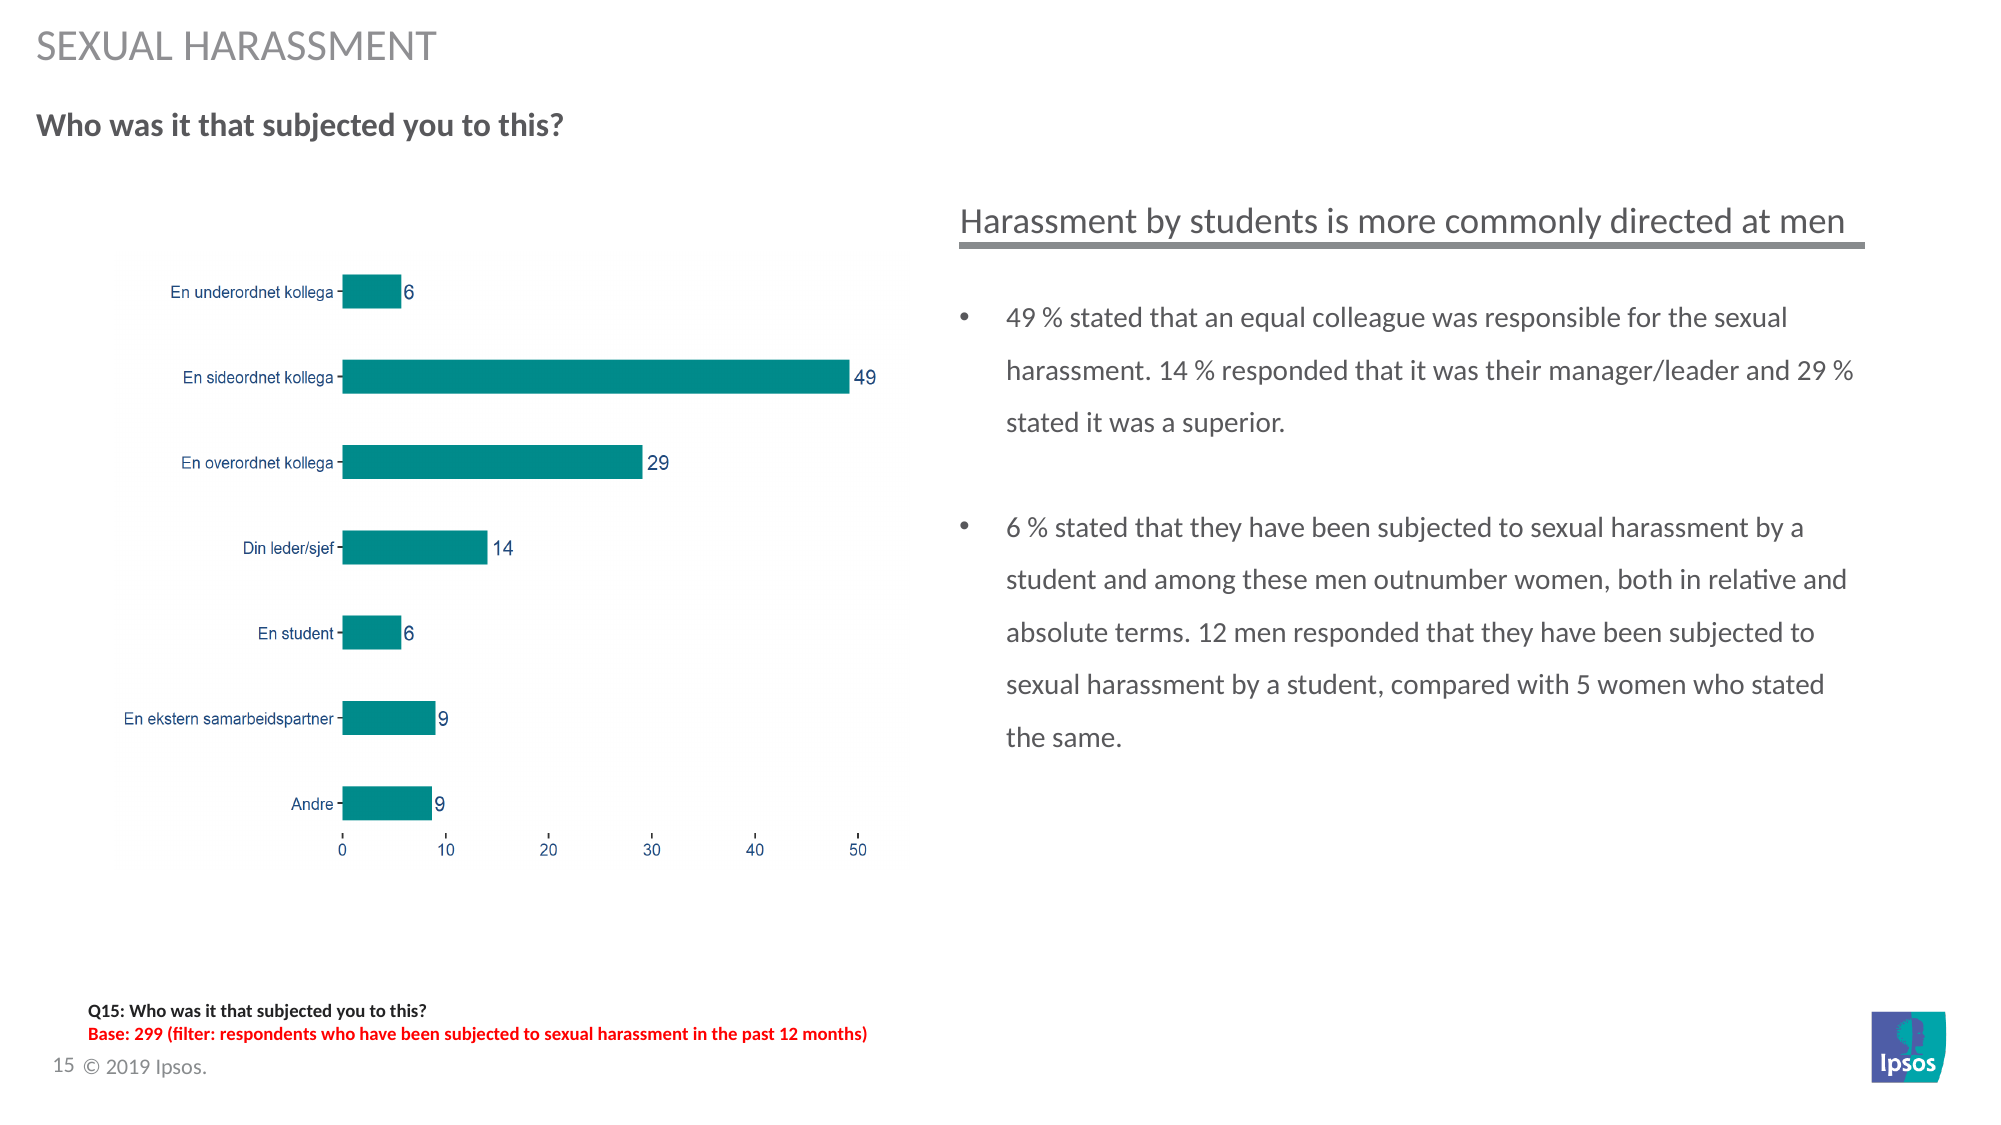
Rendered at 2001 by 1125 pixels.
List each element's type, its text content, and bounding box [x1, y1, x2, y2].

text_box Q15: Who was it that subjected you to this? Base: 299 (filter: respondents who have been subjected to sexual harassment in the past 12 months) [72, 991, 1073, 1052]
text_box Harassment by students is more commonly directed at men [960, 196, 1865, 242]
text_box 49 % stated that an equal colleague was responsible for the sexual harassment. 14 % responded that it was their manager/leader and 29 % stated it was a superior. 6 % stated that they have been subjected to sexual harassment by a student and among these men outnumber women, both in relative and absolute terms. 12 men responded that they have been subjected to sexual harassment by a student, compared with 5 women who stated the same. [959, 280, 1865, 929]
list Sexual harassment [35, 11, 1507, 81]
picture [114, 250, 911, 871]
picture [1863, 1011, 1947, 1083]
title Who was it that subjected you to this? [35, 107, 1493, 363]
